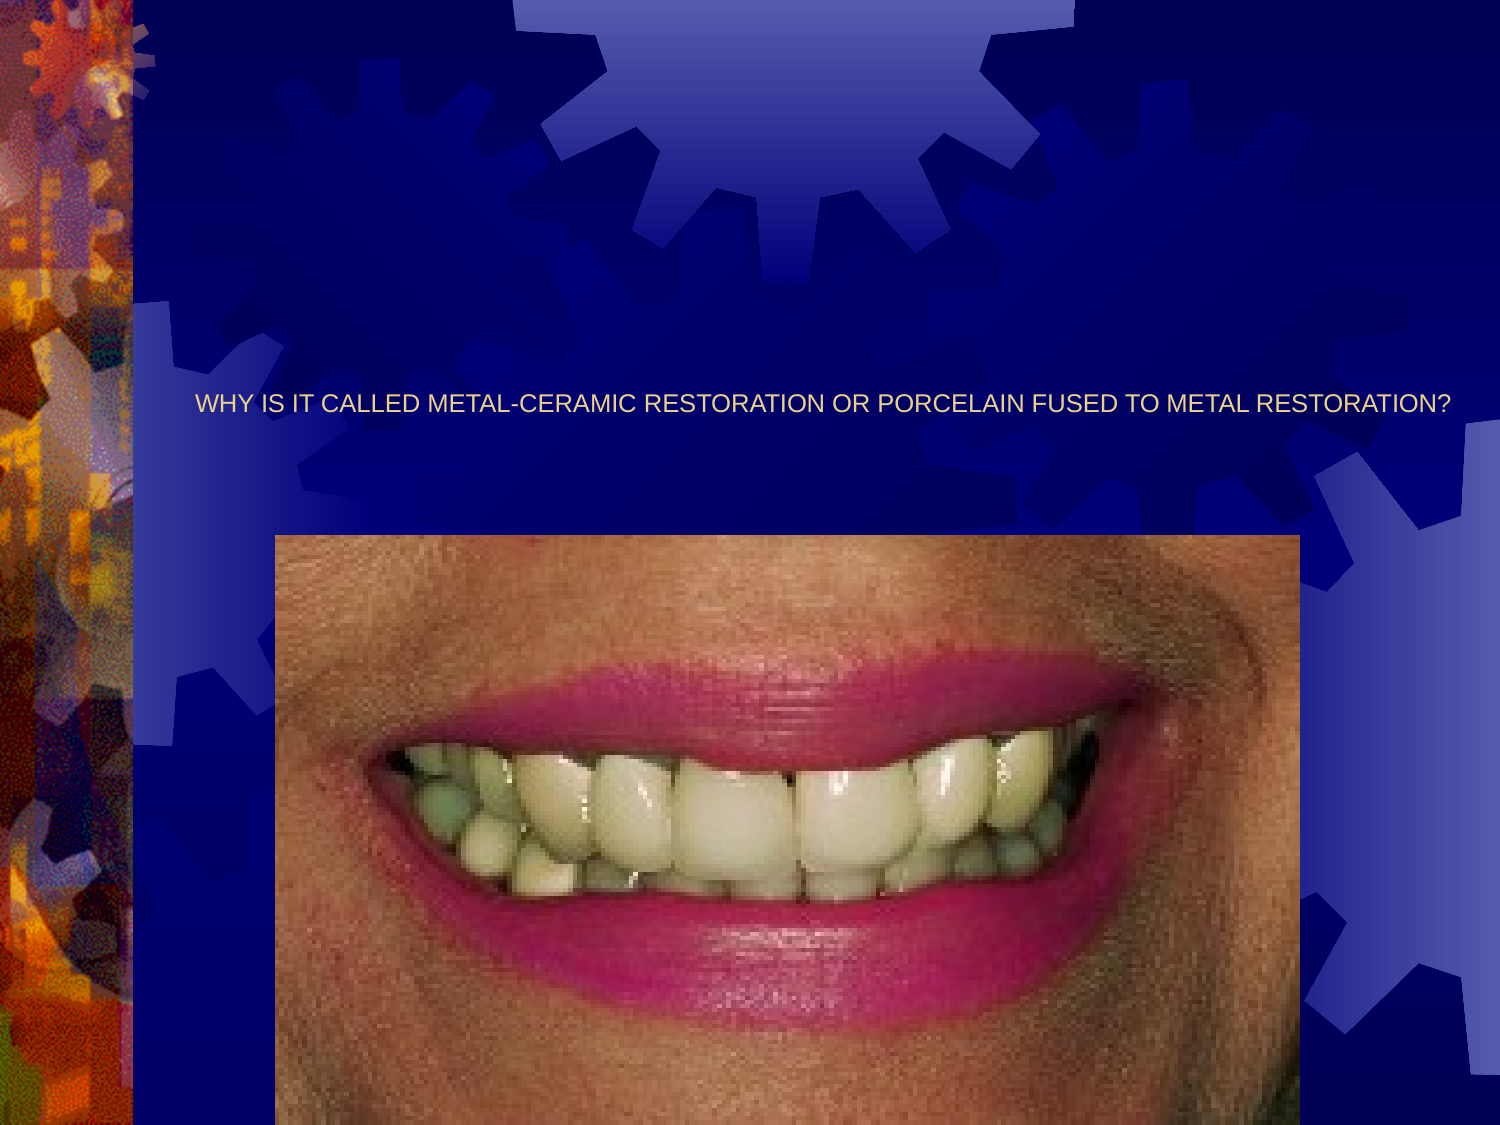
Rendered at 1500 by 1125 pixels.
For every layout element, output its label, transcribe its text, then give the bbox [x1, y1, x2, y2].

picture [0, 0, 133, 1125]
picture [274, 534, 1301, 1125]
title WHY IS IT CALLED METAL-CERAMIC RESTORATION OR PORCELAIN FUSED TO METAL RESTORATION? [186, 374, 1463, 426]
